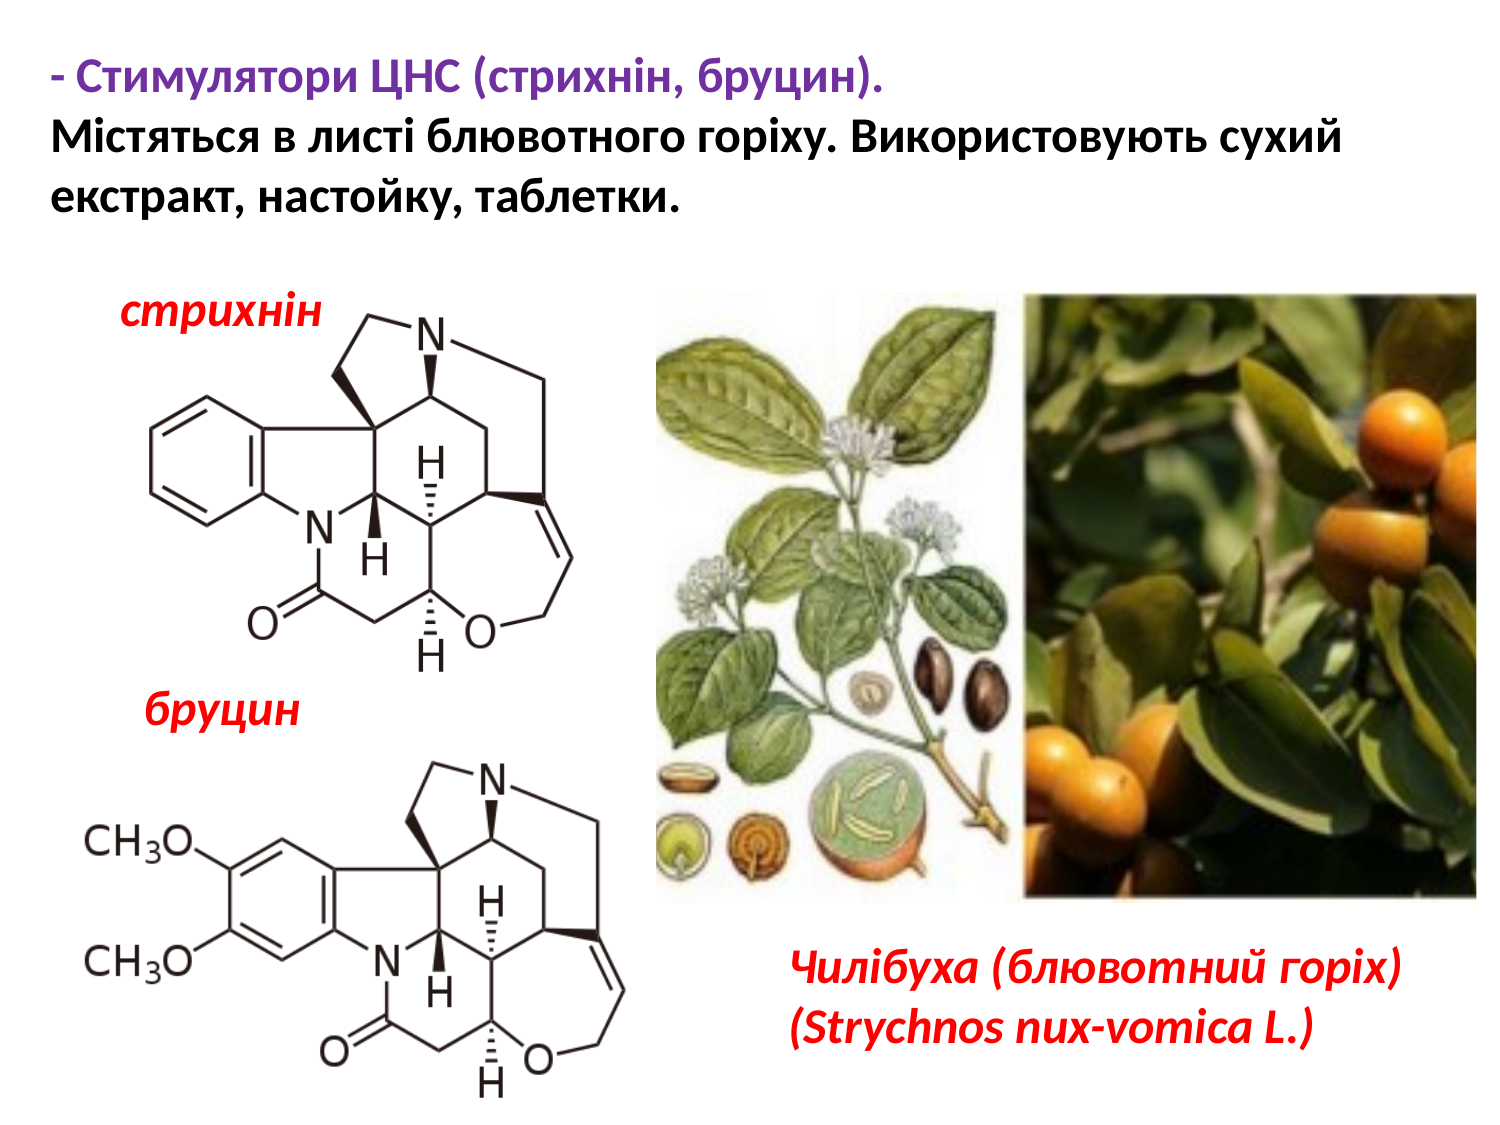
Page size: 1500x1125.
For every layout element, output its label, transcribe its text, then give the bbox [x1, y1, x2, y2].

text_box бруцин [128, 700, 400, 733]
text_box - Стимулятори ЦНС (стрихнін, бруцин). Містяться в листі блювотного горіху. Використовують сухий екстракт, настойку, таблетки. [35, 35, 1500, 230]
picture [128, 292, 595, 694]
picture [655, 292, 1477, 903]
text_box стрихнін [105, 269, 346, 345]
text_box Чилібуха (блювотний горіх) (Strychnos nux-vomica L.) [773, 925, 1465, 1061]
picture [58, 734, 653, 1125]
